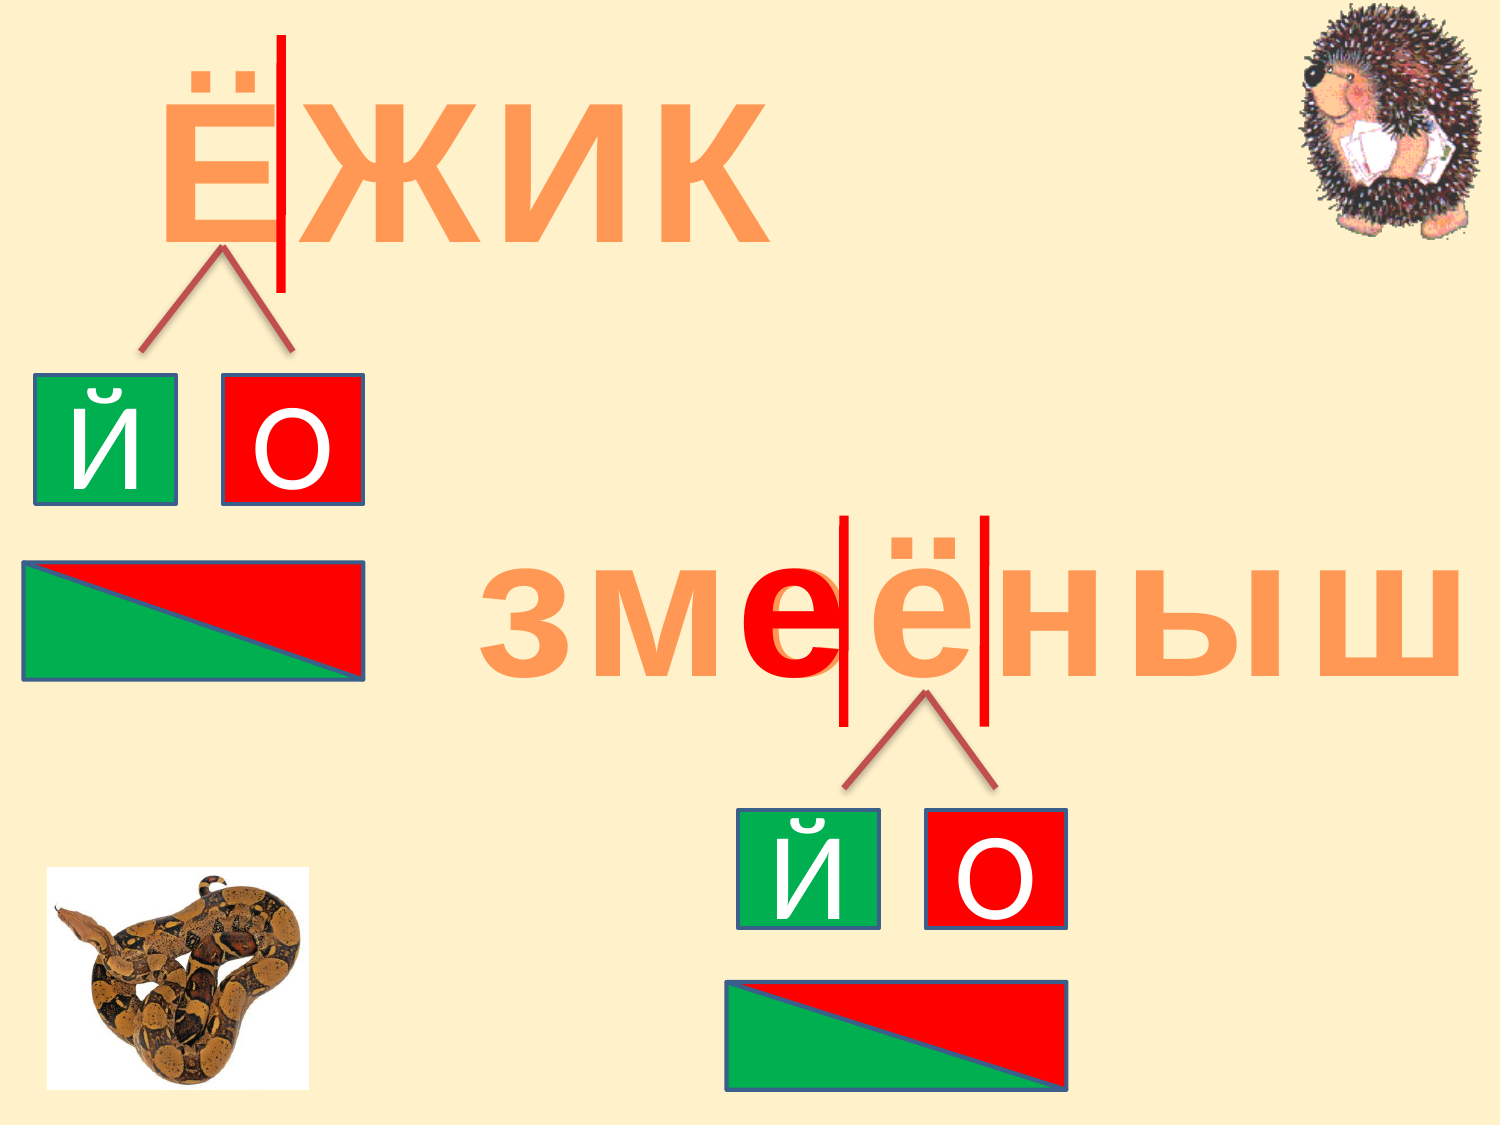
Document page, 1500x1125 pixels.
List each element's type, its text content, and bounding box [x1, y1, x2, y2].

text_box змеёныш [460, 468, 721, 724]
picture [1297, 0, 1500, 247]
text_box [726, 691, 1067, 1091]
text_box е [721, 468, 863, 695]
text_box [23, 245, 364, 680]
text_box ЁЖИК [138, 35, 276, 244]
text_box ЁЖИК [286, 35, 787, 290]
picture [46, 866, 310, 1090]
text_box змеёныш [863, 468, 1489, 724]
